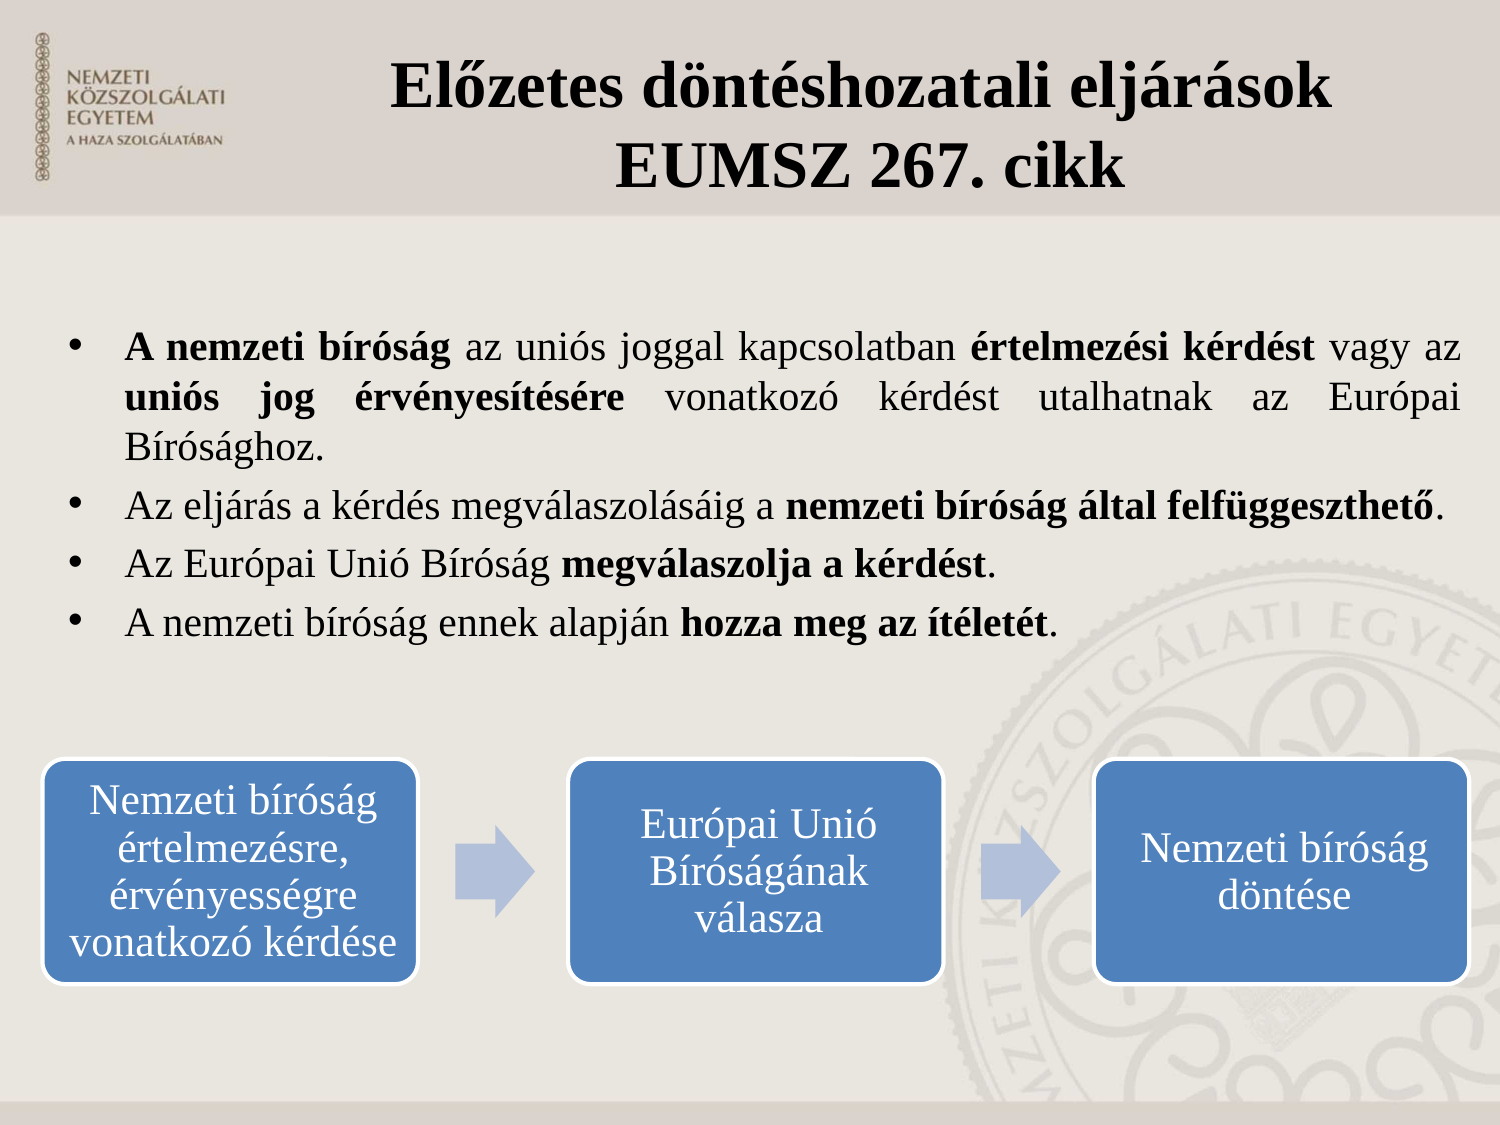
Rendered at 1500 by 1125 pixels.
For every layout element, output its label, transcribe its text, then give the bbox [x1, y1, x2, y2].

title Előzetes döntéshozatali eljárások EUMSZ 267. cikk [225, 0, 1500, 242]
text_box A nemzeti bíróság az uniós joggal kapcsolatban értelmezési kérdést vagy az uniós jog érvényesítésére vonatkozó kérdést utalhatnak az Európai Bírósághoz. Az eljárás a kérdés megválaszolásáig a nemzeti bíróság által felfüggeszthető. Az Európai Unió Bíróság megválaszolja a kérdést. A nemzeti bíróság ennek alapján hozza meg az ítéletét. [53, 267, 1477, 697]
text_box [41, 648, 1471, 1095]
picture [0, 0, 1500, 1125]
